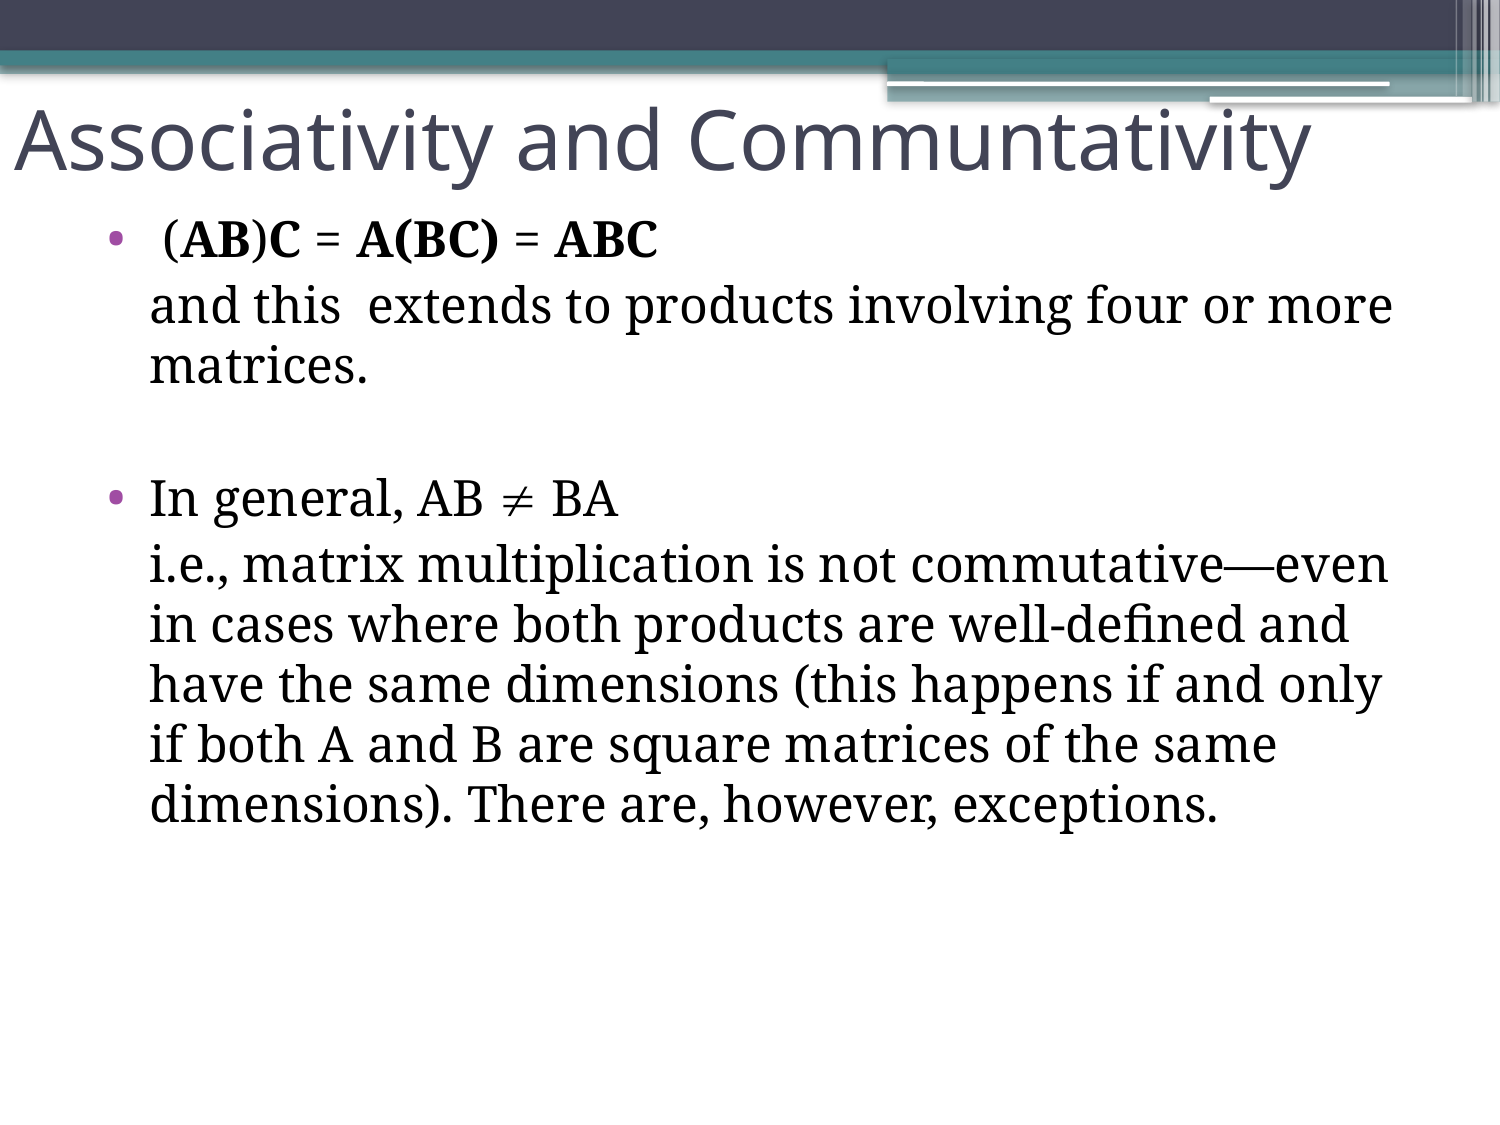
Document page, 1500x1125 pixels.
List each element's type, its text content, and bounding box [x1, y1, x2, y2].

title Associativity and Communtativity [0, 75, 1350, 200]
list (AB)C = A(BC) = ABC and this extends to products involving four or more matrices. In general, AB  BA i.e., matrix multiplication is not commutative—even in cases where both products are well-deﬁned and have the same dimensions (this happens if and only if both A and B are square matrices of the same dimensions). There are, however, exceptions. [75, 200, 1425, 1050]
